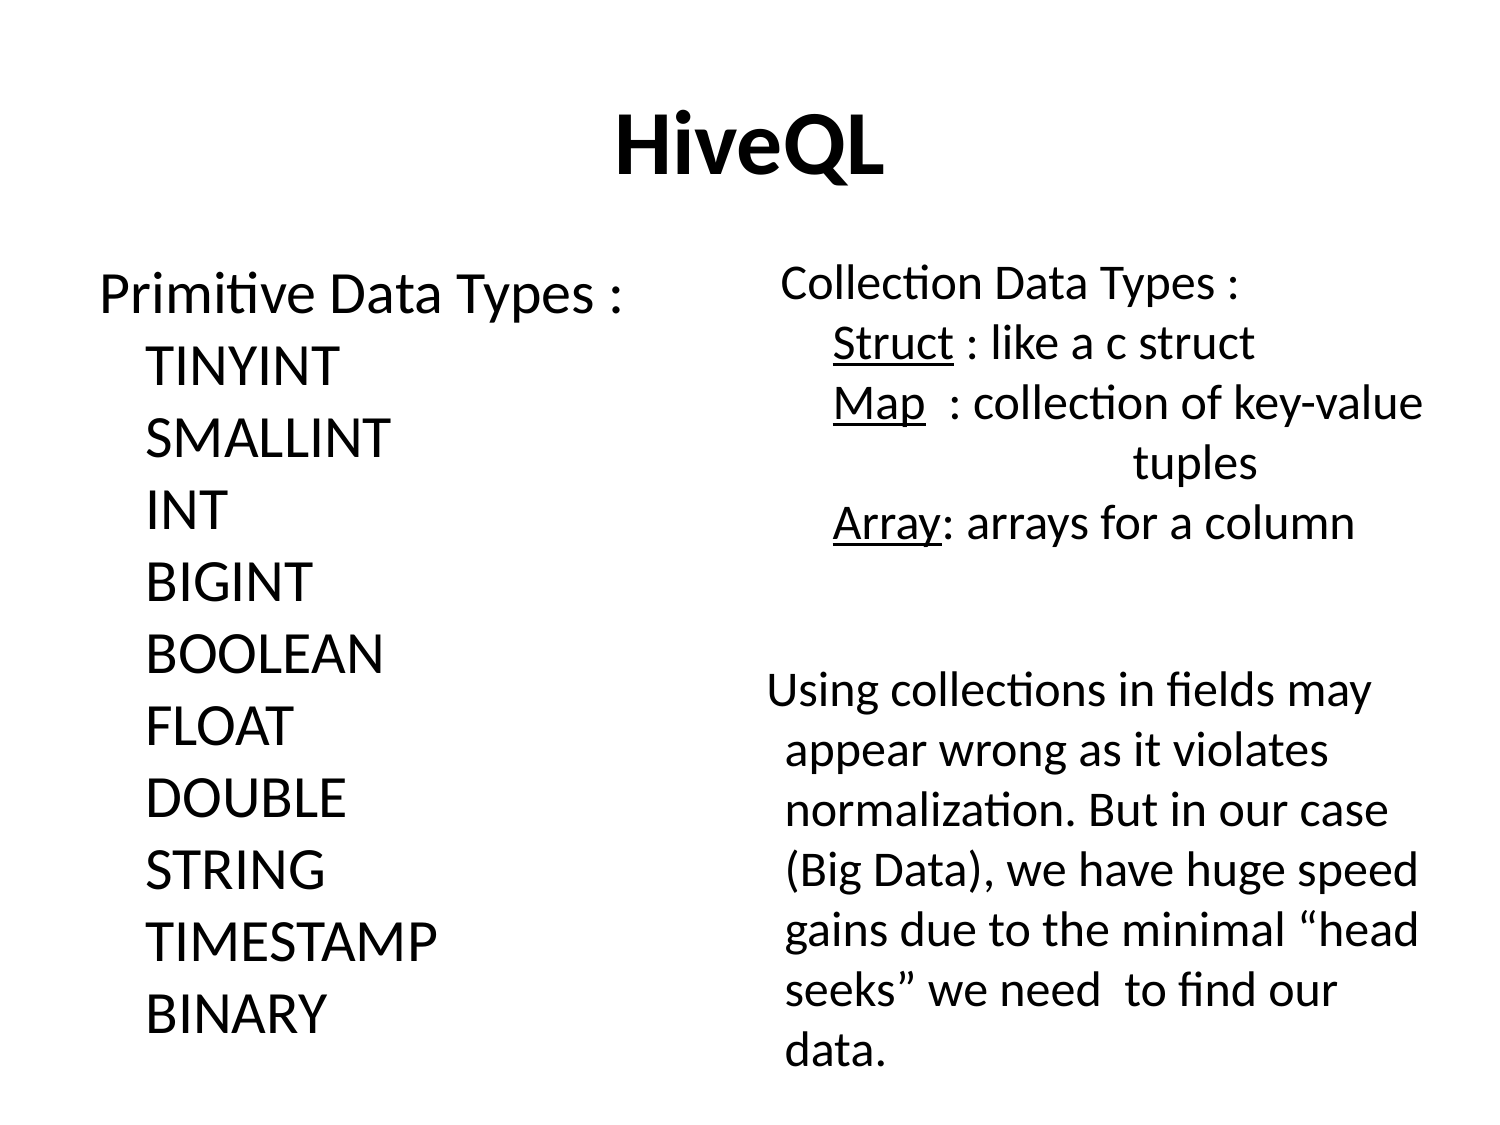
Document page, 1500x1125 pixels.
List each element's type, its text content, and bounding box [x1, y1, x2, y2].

text_box Using collections in fields may appear wrong as it violates normalization. But in our case (Big Data), we have huge speed gains due to the minimal “head seeks” we need to find our data. [713, 653, 1435, 993]
list Primitive Data Types : TINYINT SMALLINT INT BIGINT BOOLEAN FLOAT DOUBLE STRING TIMESTAMP BINARY [68, 245, 681, 1060]
title HiveQL [74, 44, 1425, 233]
text_box Collection Data Types : Struct : like a c struct Map : collection of key-value tuples Array: arrays for a column [761, 245, 1484, 586]
